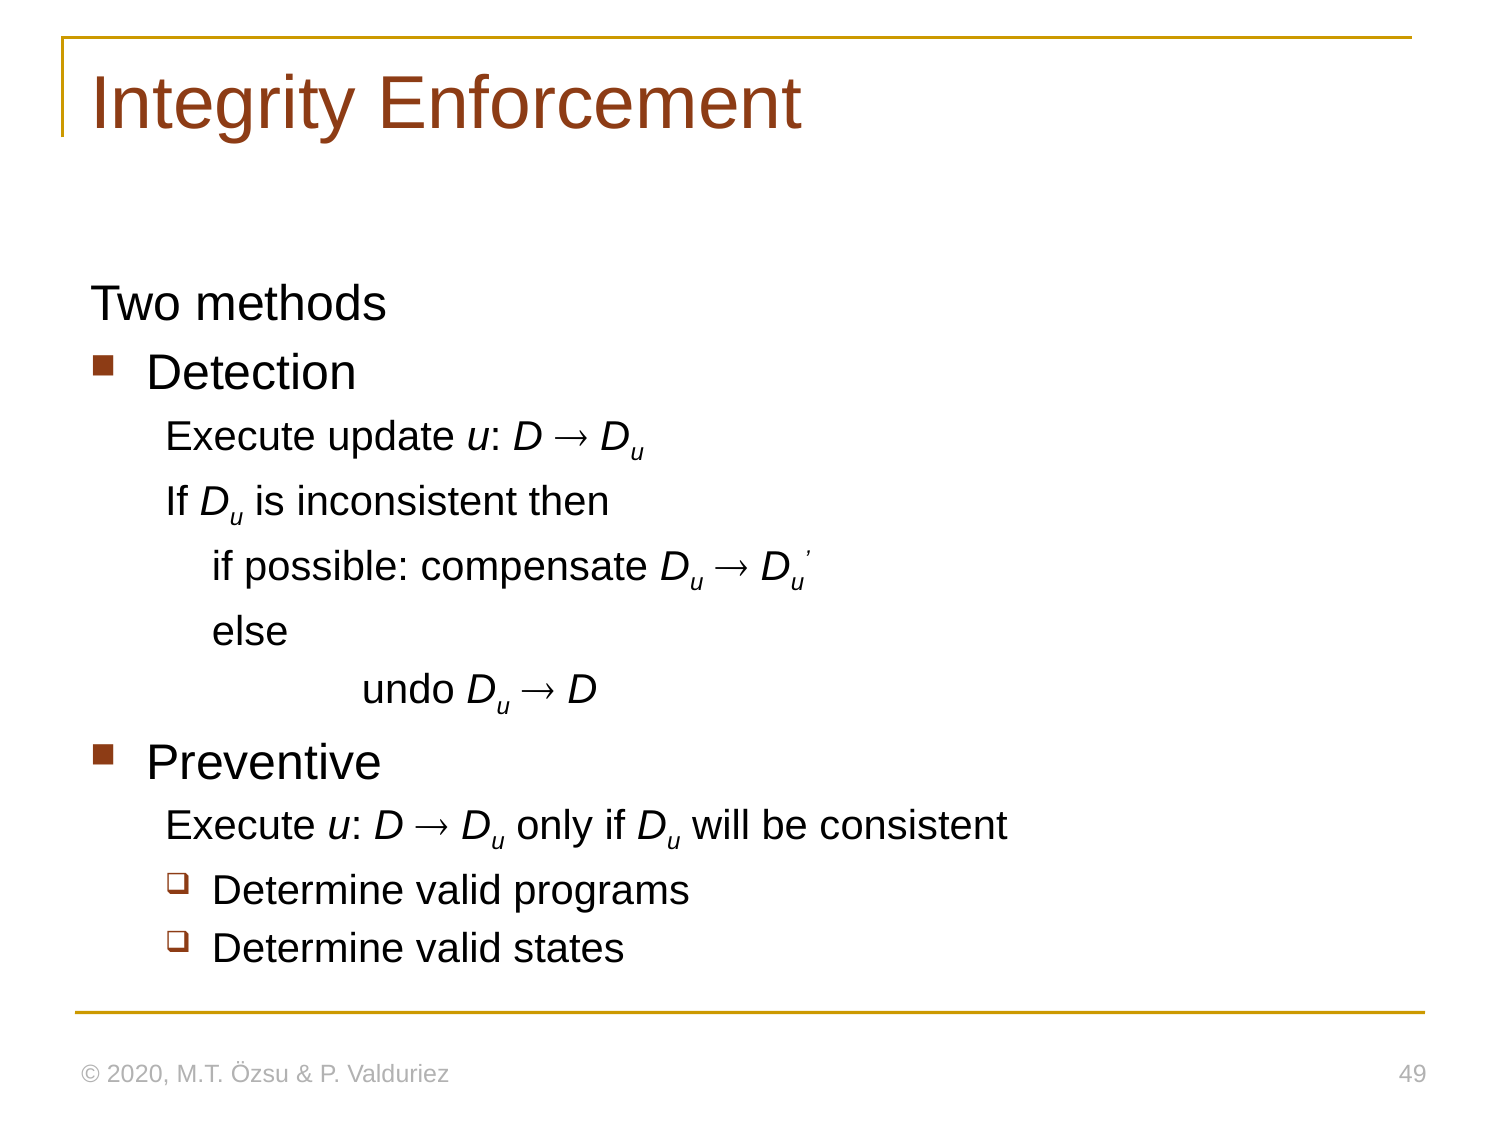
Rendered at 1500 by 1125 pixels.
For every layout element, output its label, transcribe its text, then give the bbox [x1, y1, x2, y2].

title Integrity Enforcement [74, 45, 1426, 233]
footer © 2020, M.T. Özsu & P. Valduriez [66, 1042, 573, 1103]
slide_number 49 [1104, 1042, 1442, 1103]
list Two methods Detection Execute update u: D  Du If Du is inconsistent then if possible: compensate Du  Du’ else undo Du  D Preventive Execute u: D  Du only if Du will be consistent Determine valid programs Determine valid states [74, 262, 1426, 1006]
